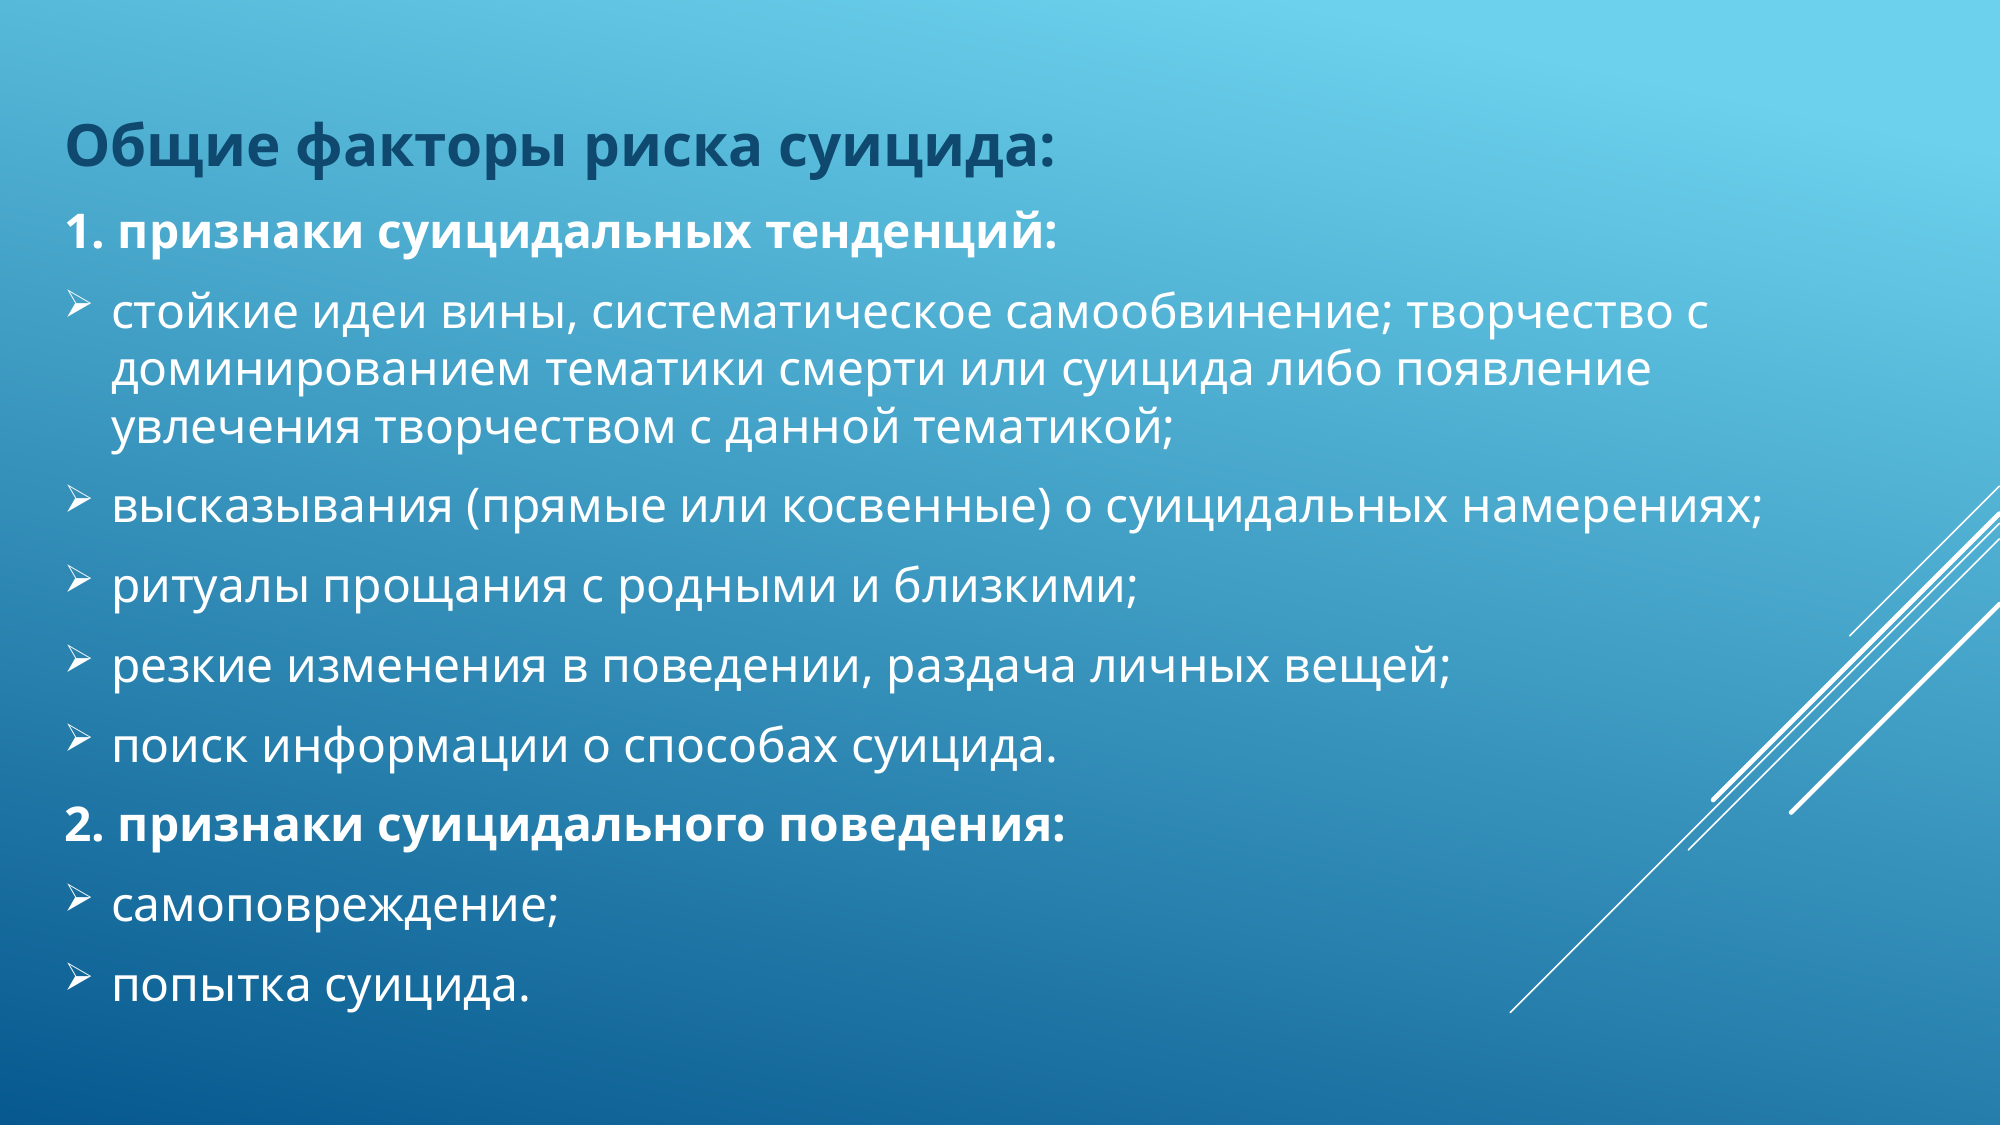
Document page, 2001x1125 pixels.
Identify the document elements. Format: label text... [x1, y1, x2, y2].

list Общие факторы риска суицида: 1. признаки суицидальных тенденций: стойкие идеи вины, систематическое самообвинение; творчество с доминированием тематики смерти или суицида либо появление увлечения творчеством с данной тематикой; высказывания (прямые или косвенные) о суицидальных намерениях; ритуалы прощания с родными и близкими; резкие изменения в поведении, раздача личных вещей; поиск информации о способах суицида. 2. признаки суицидального поведения: самоповреждение; попытка суицида. [49, 101, 1873, 1079]
